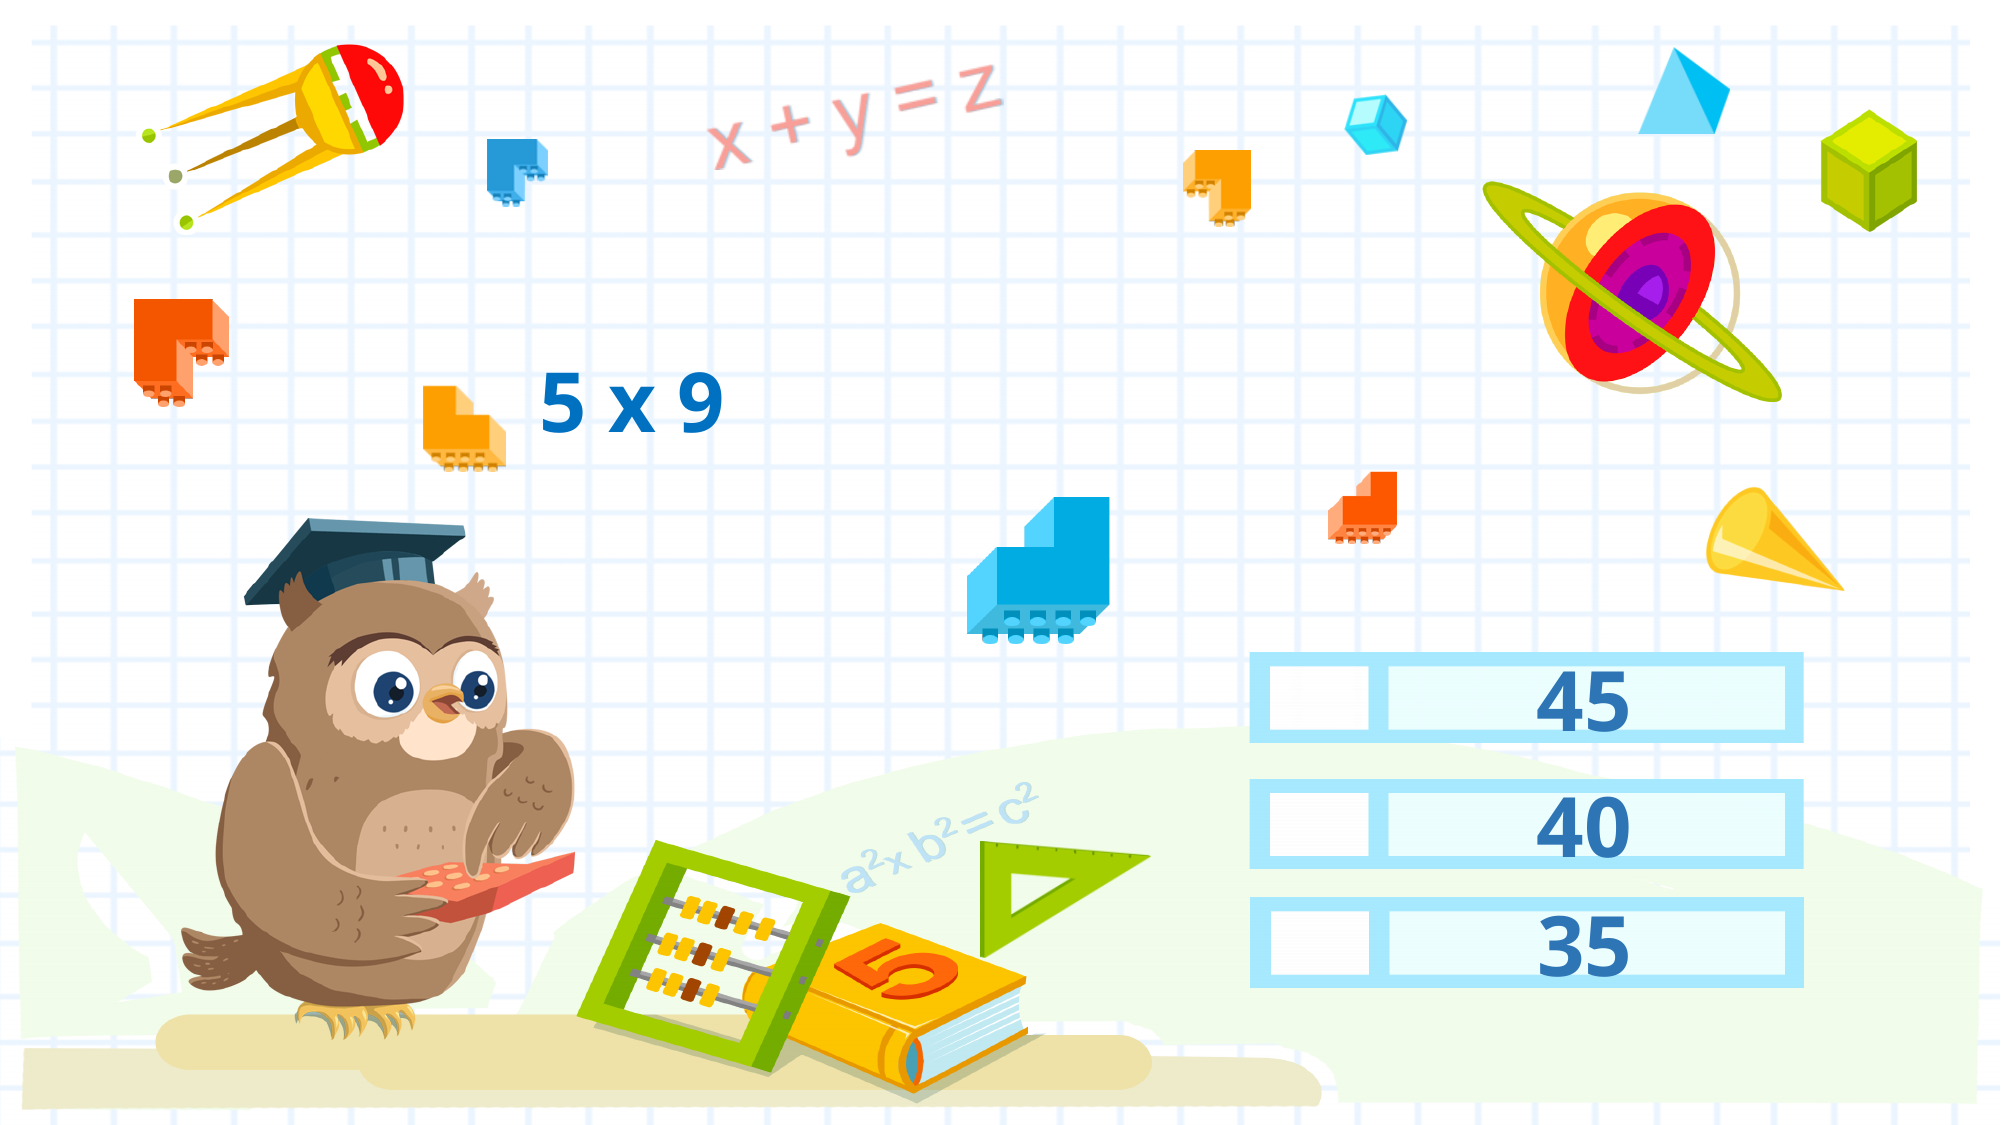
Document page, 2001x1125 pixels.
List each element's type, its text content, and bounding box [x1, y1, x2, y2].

text_box 40 [1249, 778, 1805, 870]
title 5 х 9 [521, 349, 1642, 483]
text_box 45 [1249, 652, 1805, 744]
picture [0, 0, 2001, 1125]
text_box 35 [1249, 897, 1805, 989]
